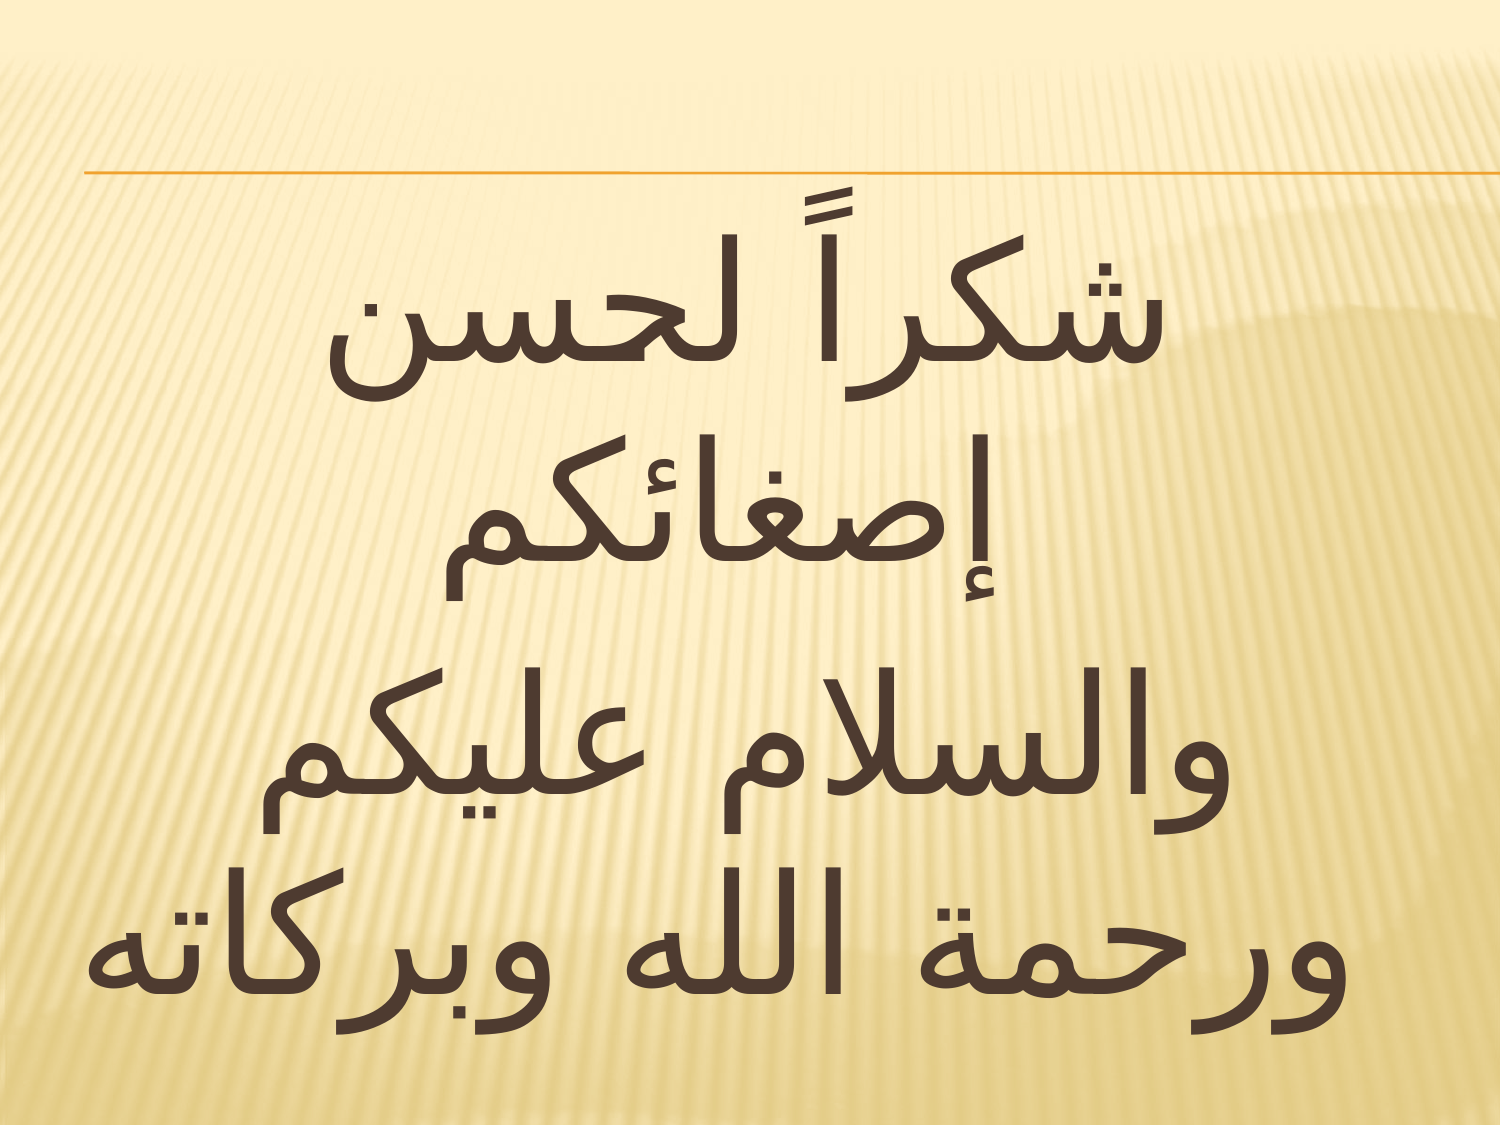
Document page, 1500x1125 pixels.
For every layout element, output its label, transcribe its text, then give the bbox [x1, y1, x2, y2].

list شكراً لحسن إصغائكم والسلام عليكم ورحمة الله وبركاته [35, 187, 1461, 930]
